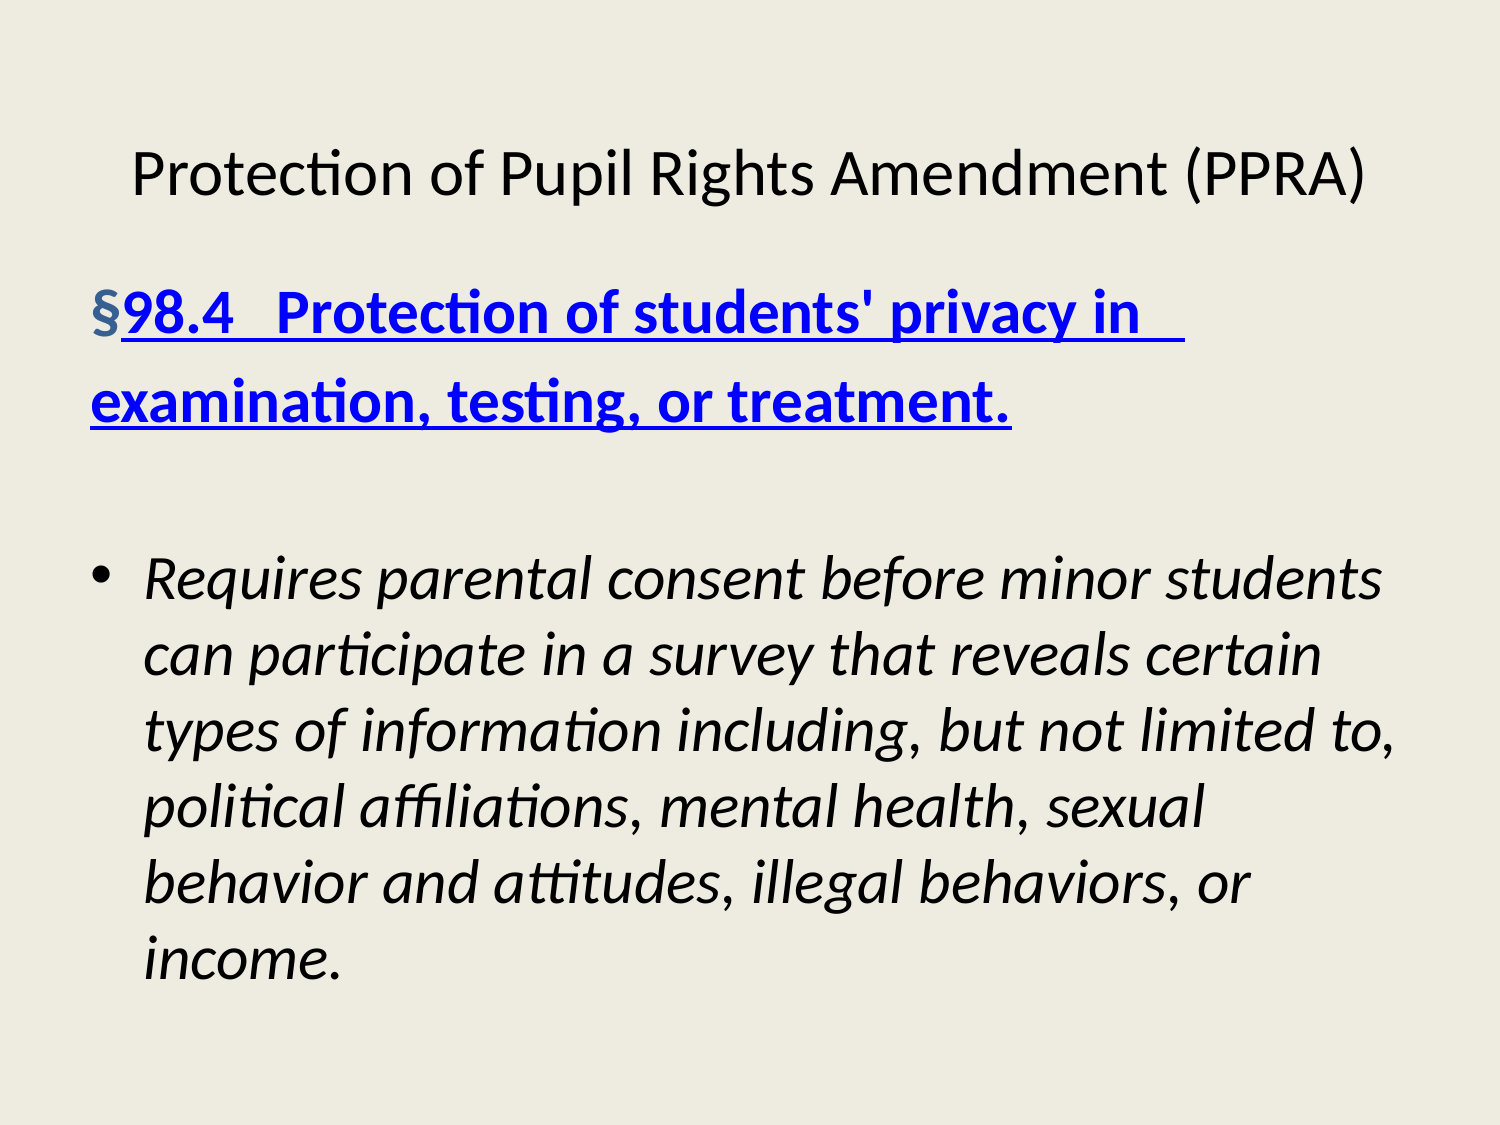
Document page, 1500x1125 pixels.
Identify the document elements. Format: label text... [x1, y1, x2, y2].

list §98.4 Protection of students' privacy in examination, testing, or treatment. Requires parental consent before minor students can participate in a survey that reveals certain types of information including, but not limited to, political affiliations, mental health, sexual behavior and attitudes, illegal behaviors, or income. [75, 262, 1425, 1005]
title Protection of Pupil Rights Amendment (PPRA) [75, 75, 1425, 262]
